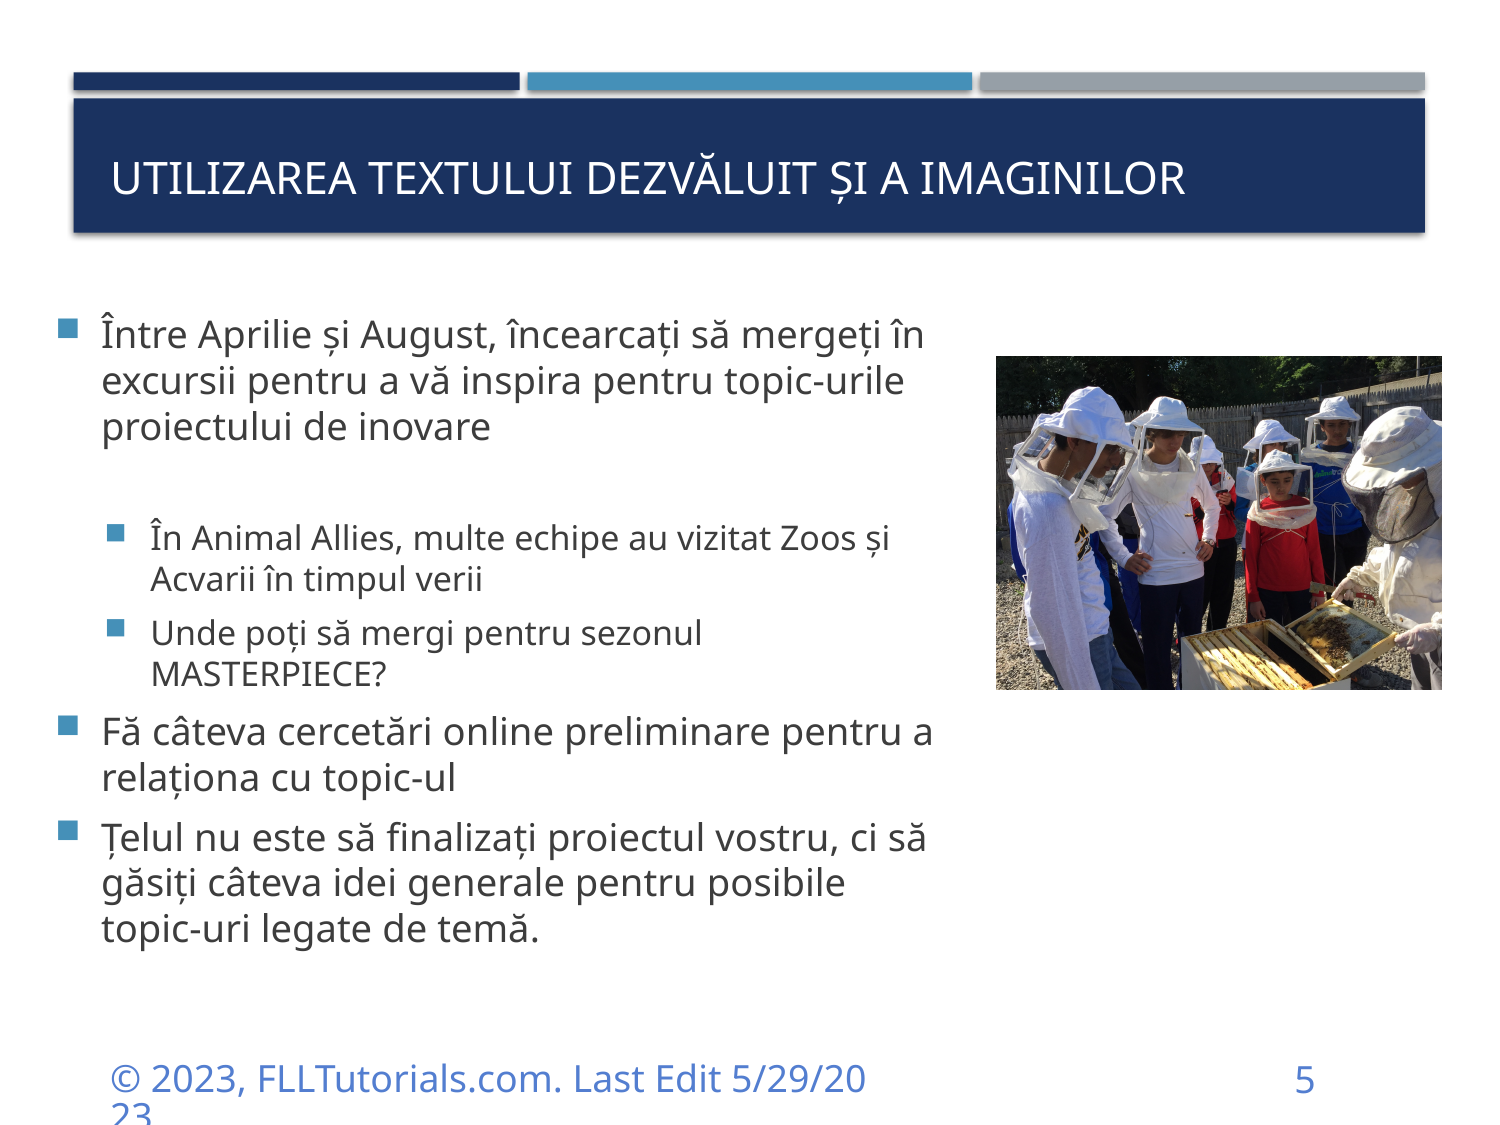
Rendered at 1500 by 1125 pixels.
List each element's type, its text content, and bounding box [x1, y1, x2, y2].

slide_number 5 [1279, 1048, 1406, 1109]
footer © 2023, FLLTutorials.com. Last Edit 5/29/2023 [95, 1047, 895, 1108]
list Între Aprilie și August, încearcați să mergeți în excursii pentru a vă inspira pentru topic-urile proiectului de inovare În Animal Allies, multe echipe au vizitat Zoos și Acvarii în timpul verii Unde poți să mergi pentru sezonul MASTERPIECE? Fă câteva cercetări online preliminare pentru a relaționa cu topic-ul Țelul nu este să finalizați proiectul vostru, ci să găsiți câteva idei generale pentru posibile topic-uri legate de temă. [39, 302, 957, 963]
picture [995, 355, 1442, 691]
title Utilizarea textului dezvăluit și a imaginilor [95, 112, 1406, 211]
